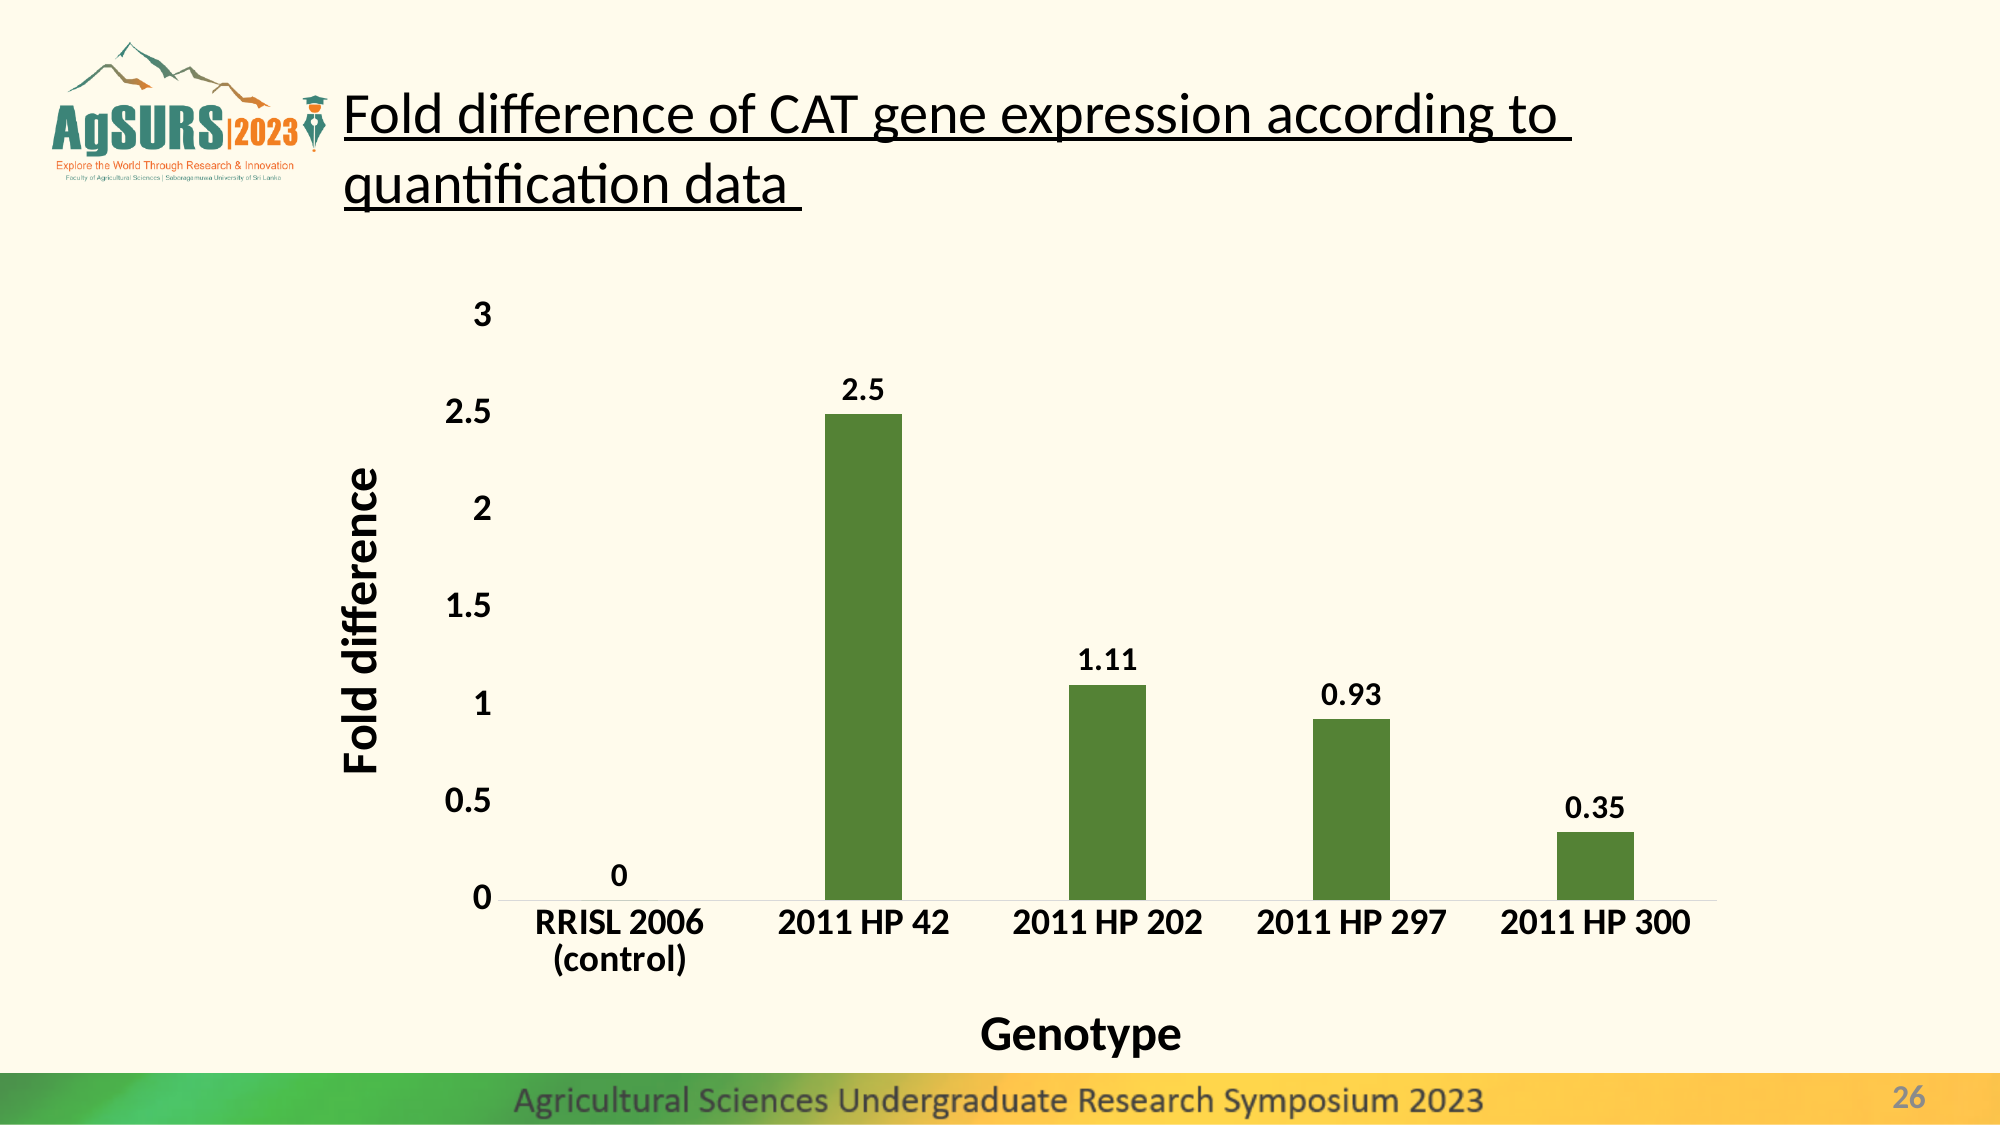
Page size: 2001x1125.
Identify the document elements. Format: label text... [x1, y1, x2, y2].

slide_number 26 [1490, 1065, 1941, 1125]
text_box Fold difference of CAT gene expression according to quantification data [328, 67, 1843, 223]
chart [309, 281, 1747, 1103]
picture [0, 0, 2000, 1125]
